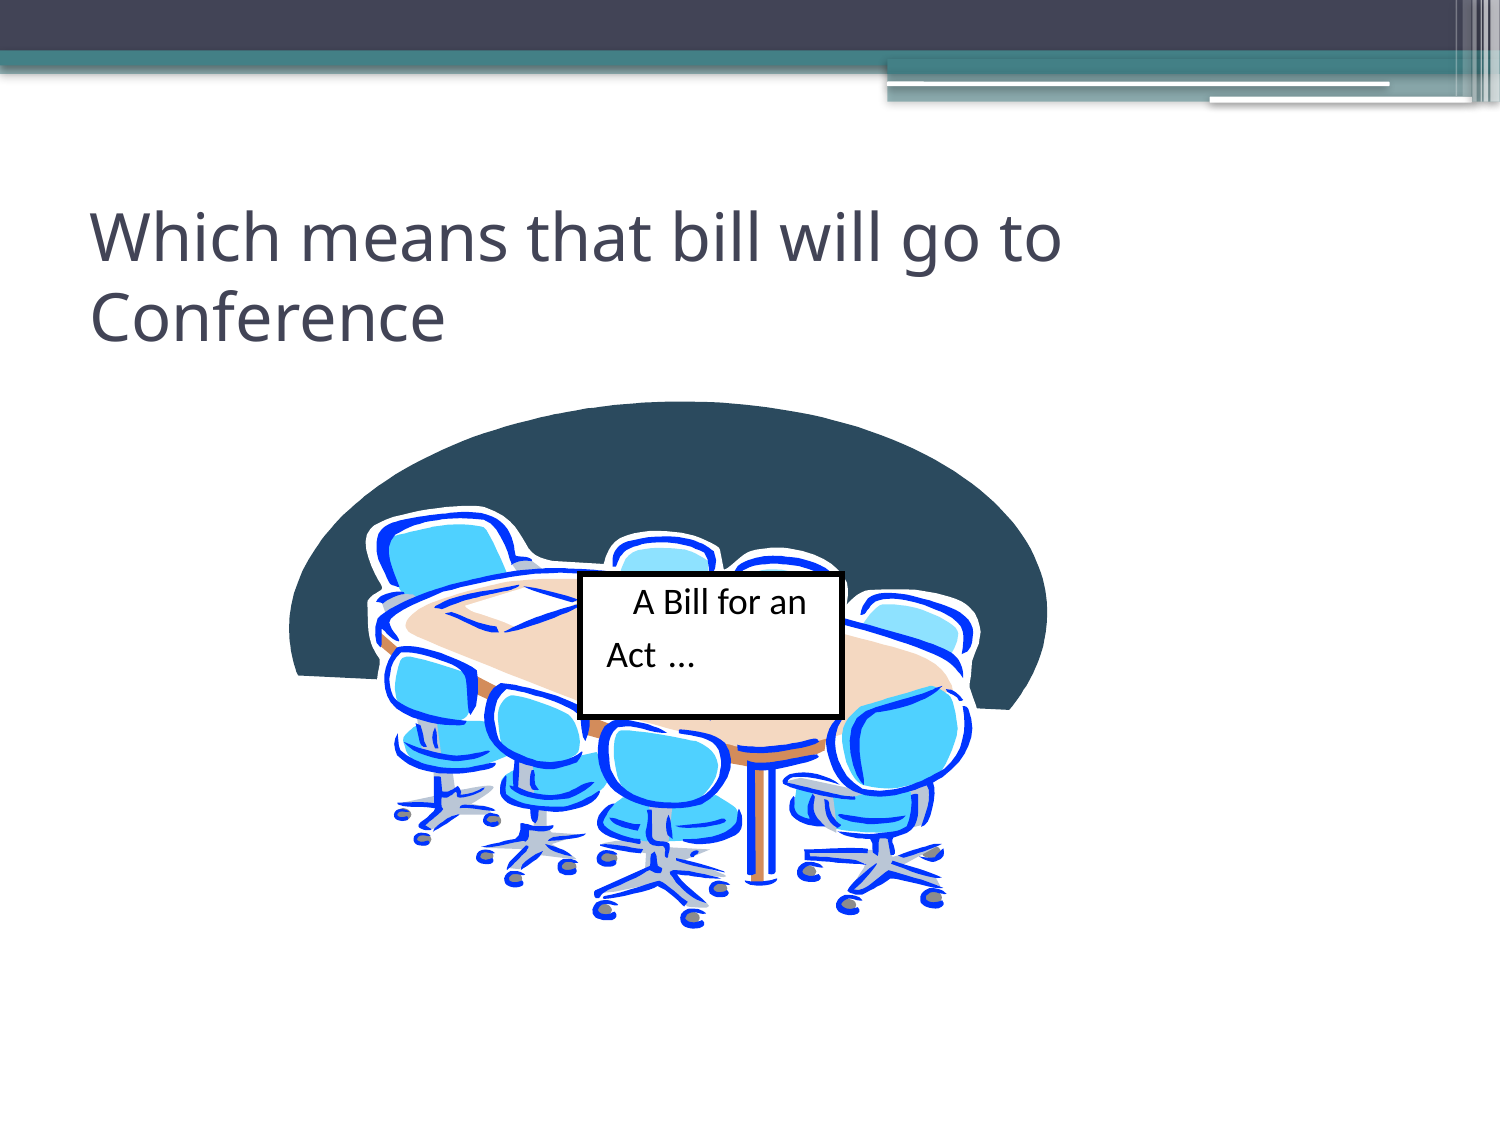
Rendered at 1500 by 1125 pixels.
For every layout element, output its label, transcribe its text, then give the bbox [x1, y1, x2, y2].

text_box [287, 399, 1050, 938]
title Which means that bill will go to Conference [75, 187, 1425, 363]
